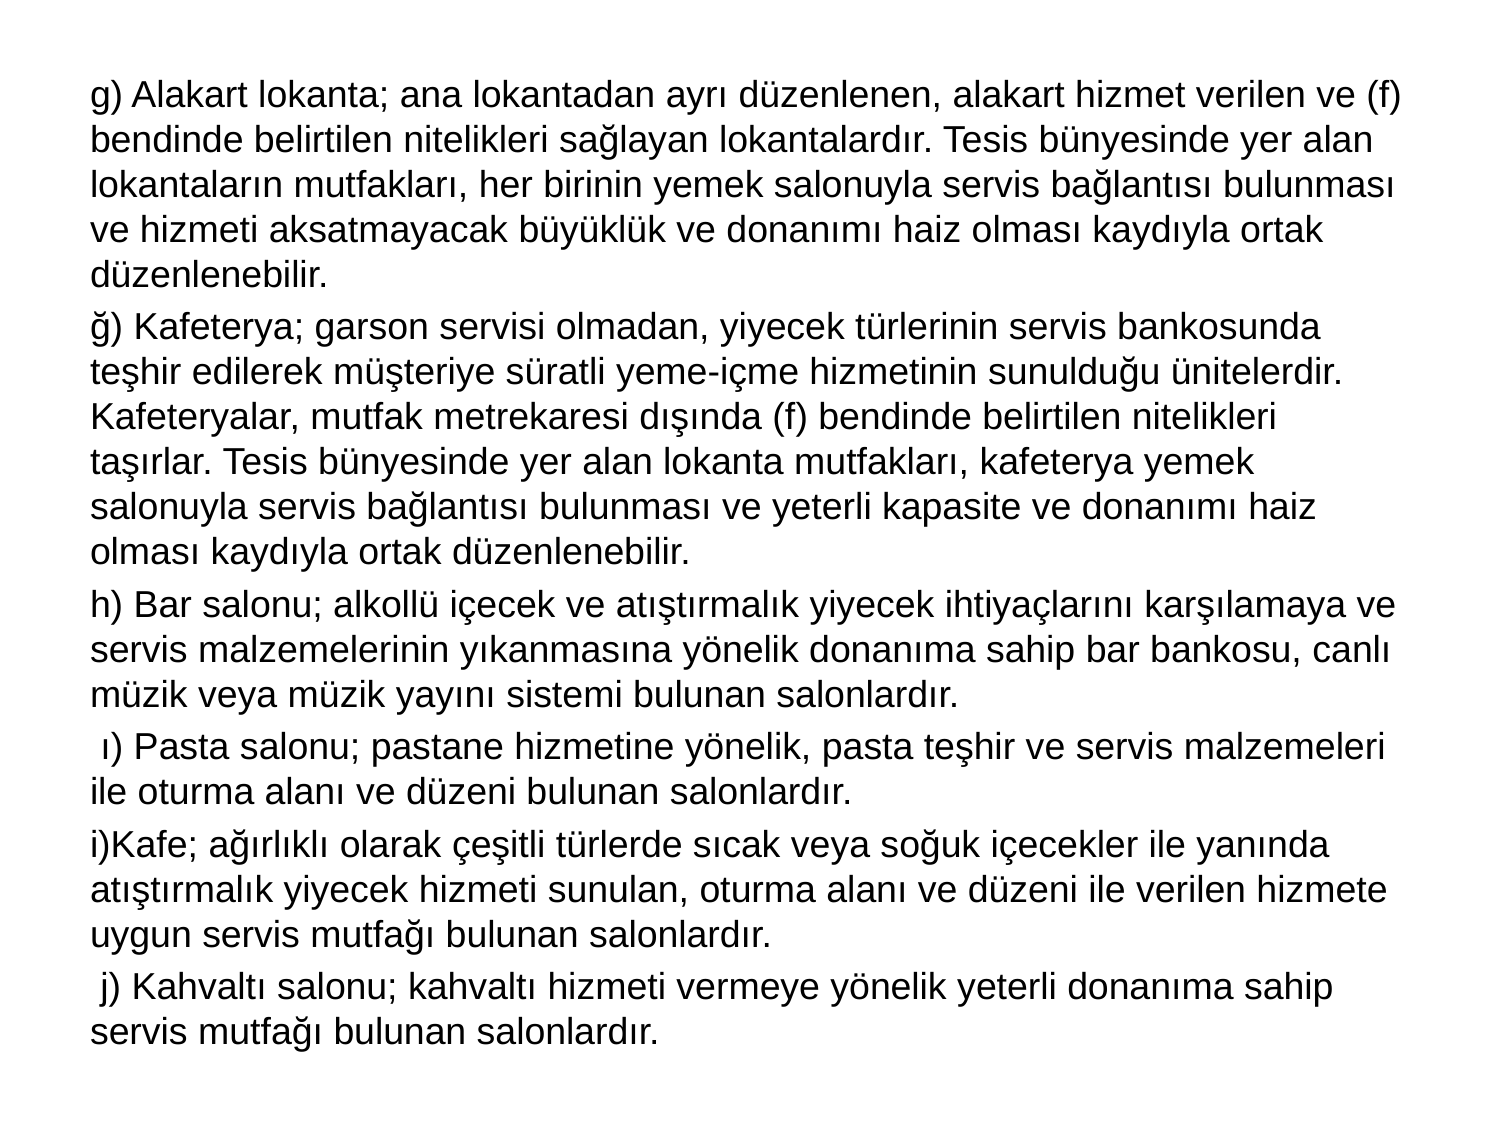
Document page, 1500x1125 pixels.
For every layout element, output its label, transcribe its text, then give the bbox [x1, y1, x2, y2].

list g) Alakart lokanta; ana lokantadan ayrı düzenlenen, alakart hizmet verilen ve (f) bendinde belirtilen nitelikleri sağlayan lokantalardır. Tesis bünyesinde yer alan lokantaların mutfakları, her birinin yemek salonuyla servis bağlantısı bulunması ve hizmeti aksatmayacak büyüklük ve donanımı haiz olması kaydıyla ortak düzenlenebilir. ğ) Kafeterya; garson servisi olmadan, yiyecek türlerinin servis bankosunda teşhir edilerek müşteriye süratli yeme-içme hizmetinin sunulduğu ünitelerdir. Kafeteryalar, mutfak metrekaresi dışında (f) bendinde belirtilen nitelikleri taşırlar. Tesis bünyesinde yer alan lokanta mutfakları, kafeterya yemek salonuyla servis bağlantısı bulunması ve yeterli kapasite ve donanımı haiz olması kaydıyla ortak düzenlenebilir. h) Bar salonu; alkollü içecek ve atıştırmalık yiyecek ihtiyaçlarını karşılamaya ve servis malzemelerinin yıkanmasına yönelik donanıma sahip bar bankosu, canlı müzik veya müzik yayını sistemi bulunan salonlardır. ı) Pasta salonu; pastane hizmetine yönelik, pasta teşhir ve servis malzemeleri ile oturma alanı ve düzeni bulunan salonlardır. i)Kafe; ağırlıklı olarak çeşitli türlerde sıcak veya soğuk içecekler ile yanında atıştırmalık yiyecek hizmeti sunulan, oturma alanı ve düzeni ile verilen hizmete uygun servis mutfağı bulunan salonlardır. j) Kahvaltı salonu; kahvaltı hizmeti vermeye yönelik yeterli donanıma sahip servis mutfağı bulunan salonlardır. [74, 62, 1426, 1076]
